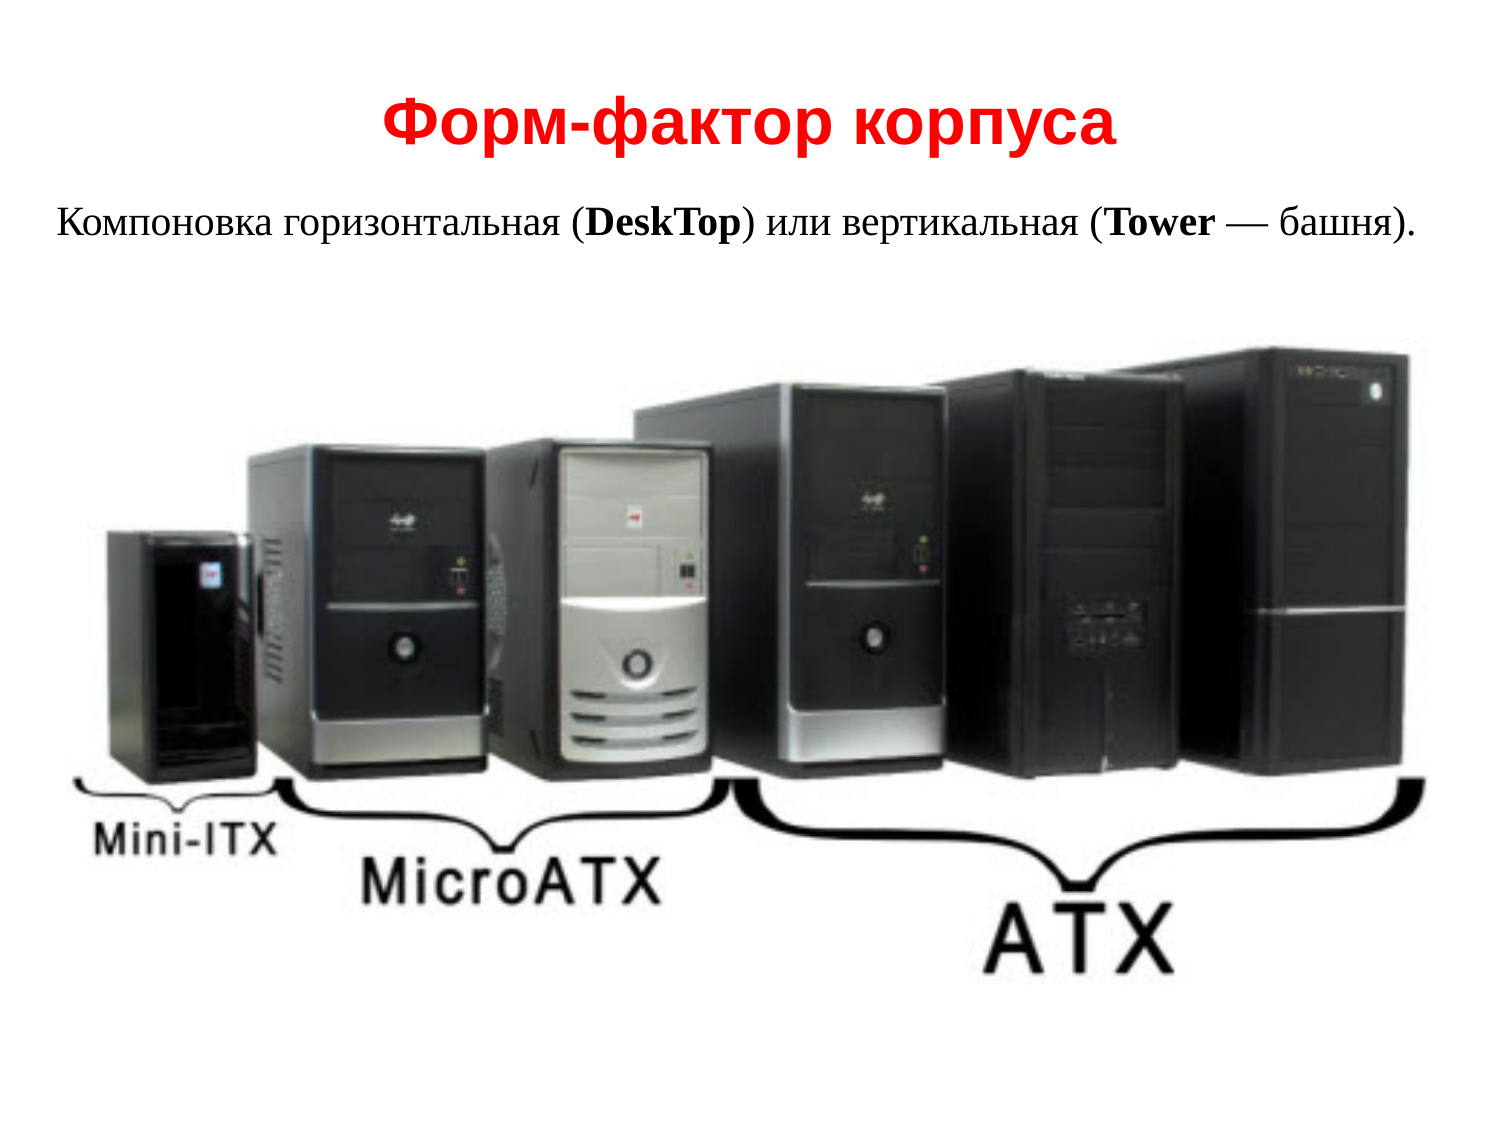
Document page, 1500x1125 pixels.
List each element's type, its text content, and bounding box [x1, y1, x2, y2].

picture [65, 338, 1435, 991]
text_box Компоновка горизонтальная (DeskTop) или вертикальная (Tower — башня). [41, 186, 1459, 252]
text_box Форм-фактор корпуса [367, 70, 1133, 166]
